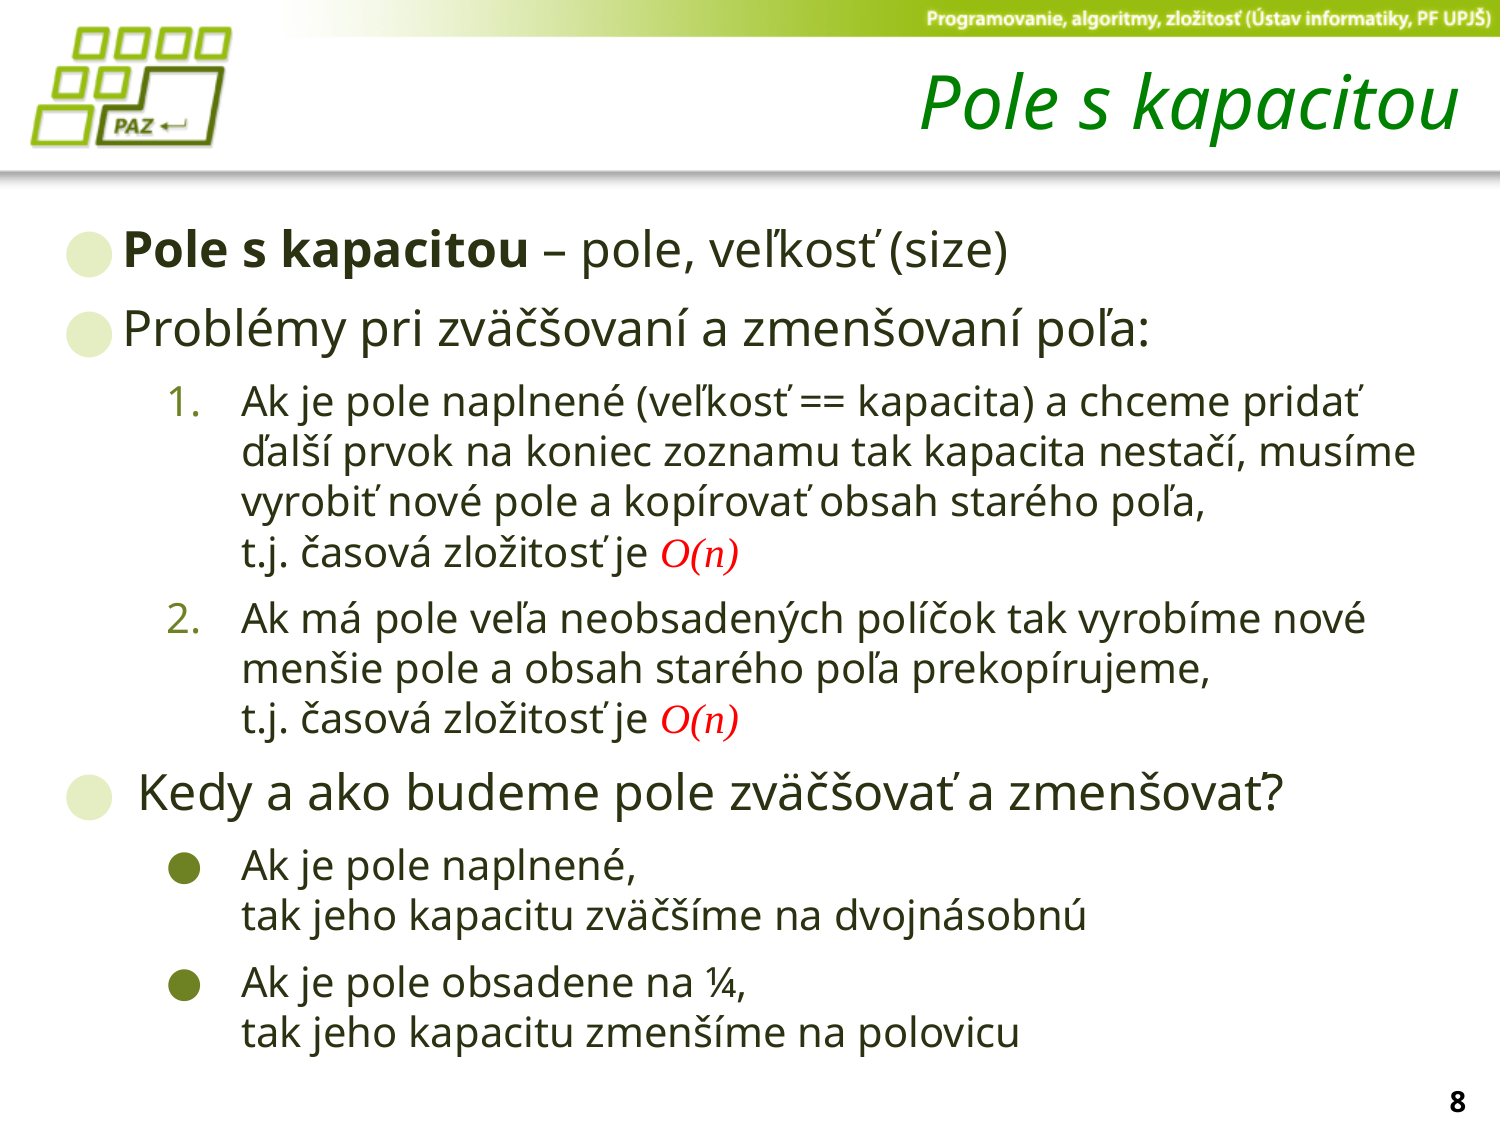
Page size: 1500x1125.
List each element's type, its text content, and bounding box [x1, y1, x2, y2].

picture [0, 0, 1500, 1125]
title Pole s kapacitou [343, 46, 1477, 135]
list Pole s kapacitou – pole, veľkosť (size) Problémy pri zväčšovaní a zmenšovaní poľa: Ak je pole naplnené (veľkosť == kapacita) a chceme pridať ďalší prvok na koniec zoznamu tak kapacita nestačí, musíme vyrobiť nové pole a kopírovať obsah starého poľa, t.j. časová zložitosť je O(n) Ak má pole veľa neobsadených políčok tak vyrobíme nové menšie pole a obsah starého poľa prekopírujeme, t.j. časová zložitosť je O(n) Kedy a ako budeme pole zväčšovať a zmenšovať? Ak je pole naplnené, tak jeho kapacitu zväčšíme na dvojnásobnú Ak je pole obsadene na ¼, tak jeho kapacitu zmenšíme na polovicu [48, 209, 1456, 1080]
